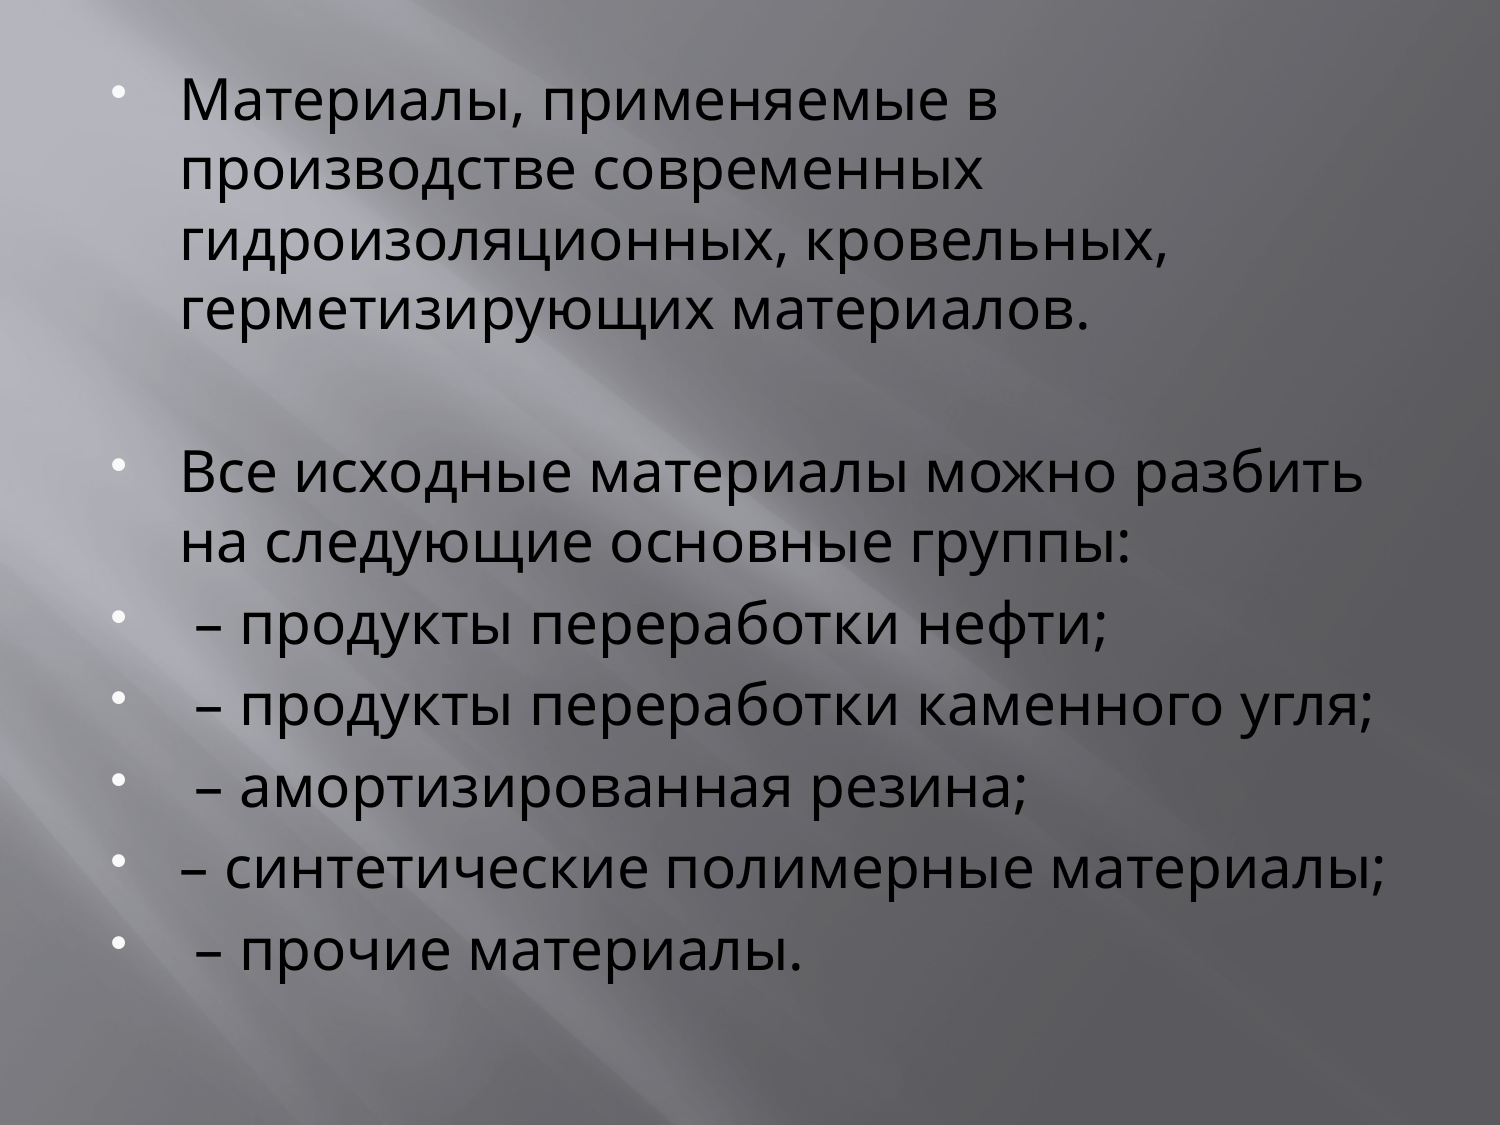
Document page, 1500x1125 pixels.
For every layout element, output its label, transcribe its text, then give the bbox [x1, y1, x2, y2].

list Материалы, применяемые в производстве современных гидроизоляционных, кровельных, герметизирующих материалов. Все исходные материалы можно разбить на следующие основные группы: – продукты переработки нефти; – продукты переработки каменного угля; – амортизированная резина; – синтетические полимерные материалы; – прочие материалы. [75, 54, 1425, 1005]
